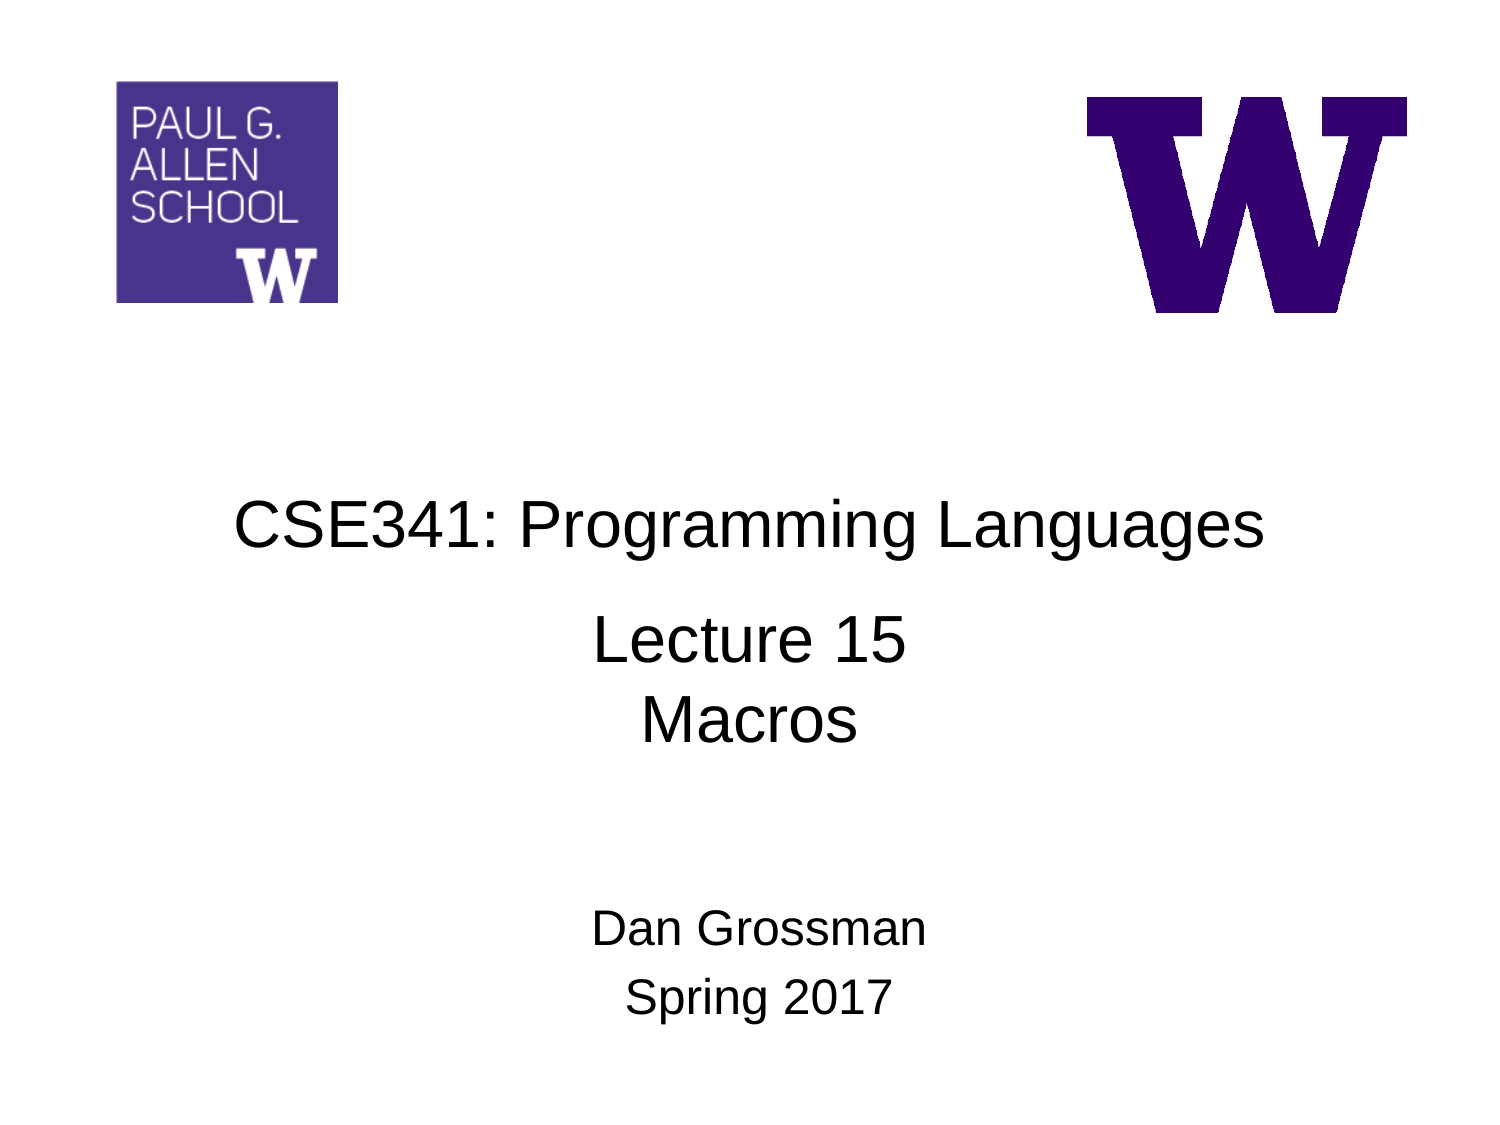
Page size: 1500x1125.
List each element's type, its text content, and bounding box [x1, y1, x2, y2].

title CSE341: Programming Languages Lecture 15 Macros [112, 437, 1388, 801]
picture [1086, 97, 1407, 313]
picture [116, 80, 338, 303]
subtitle Dan Grossman Spring 2017 [215, 887, 1304, 1088]
